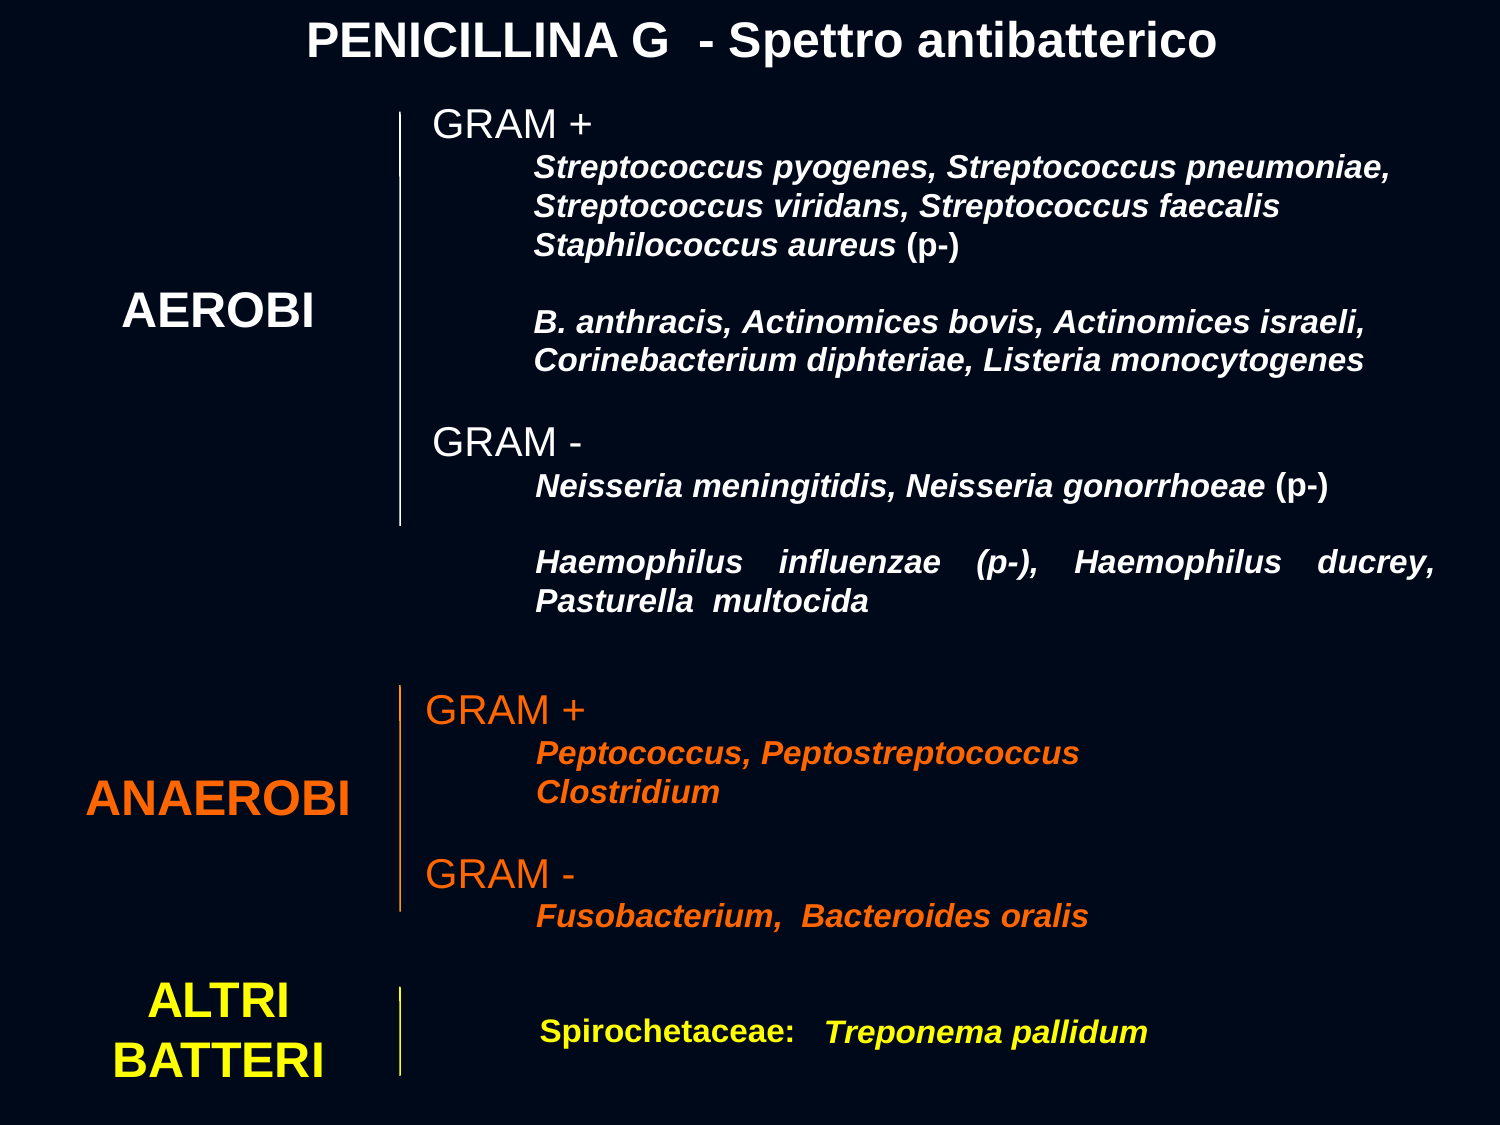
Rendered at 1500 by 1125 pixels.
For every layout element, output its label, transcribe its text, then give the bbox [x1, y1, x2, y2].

text_box ALTRI BATTERI [62, 960, 375, 1088]
text_box ANAEROBI [62, 757, 375, 826]
text_box AEROBI [74, 270, 363, 338]
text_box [337, 1012, 1342, 1051]
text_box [432, 99, 1436, 620]
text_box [424, 685, 1430, 963]
text_box PENICILLINA G - Spettro antibatterico [137, 0, 1388, 76]
